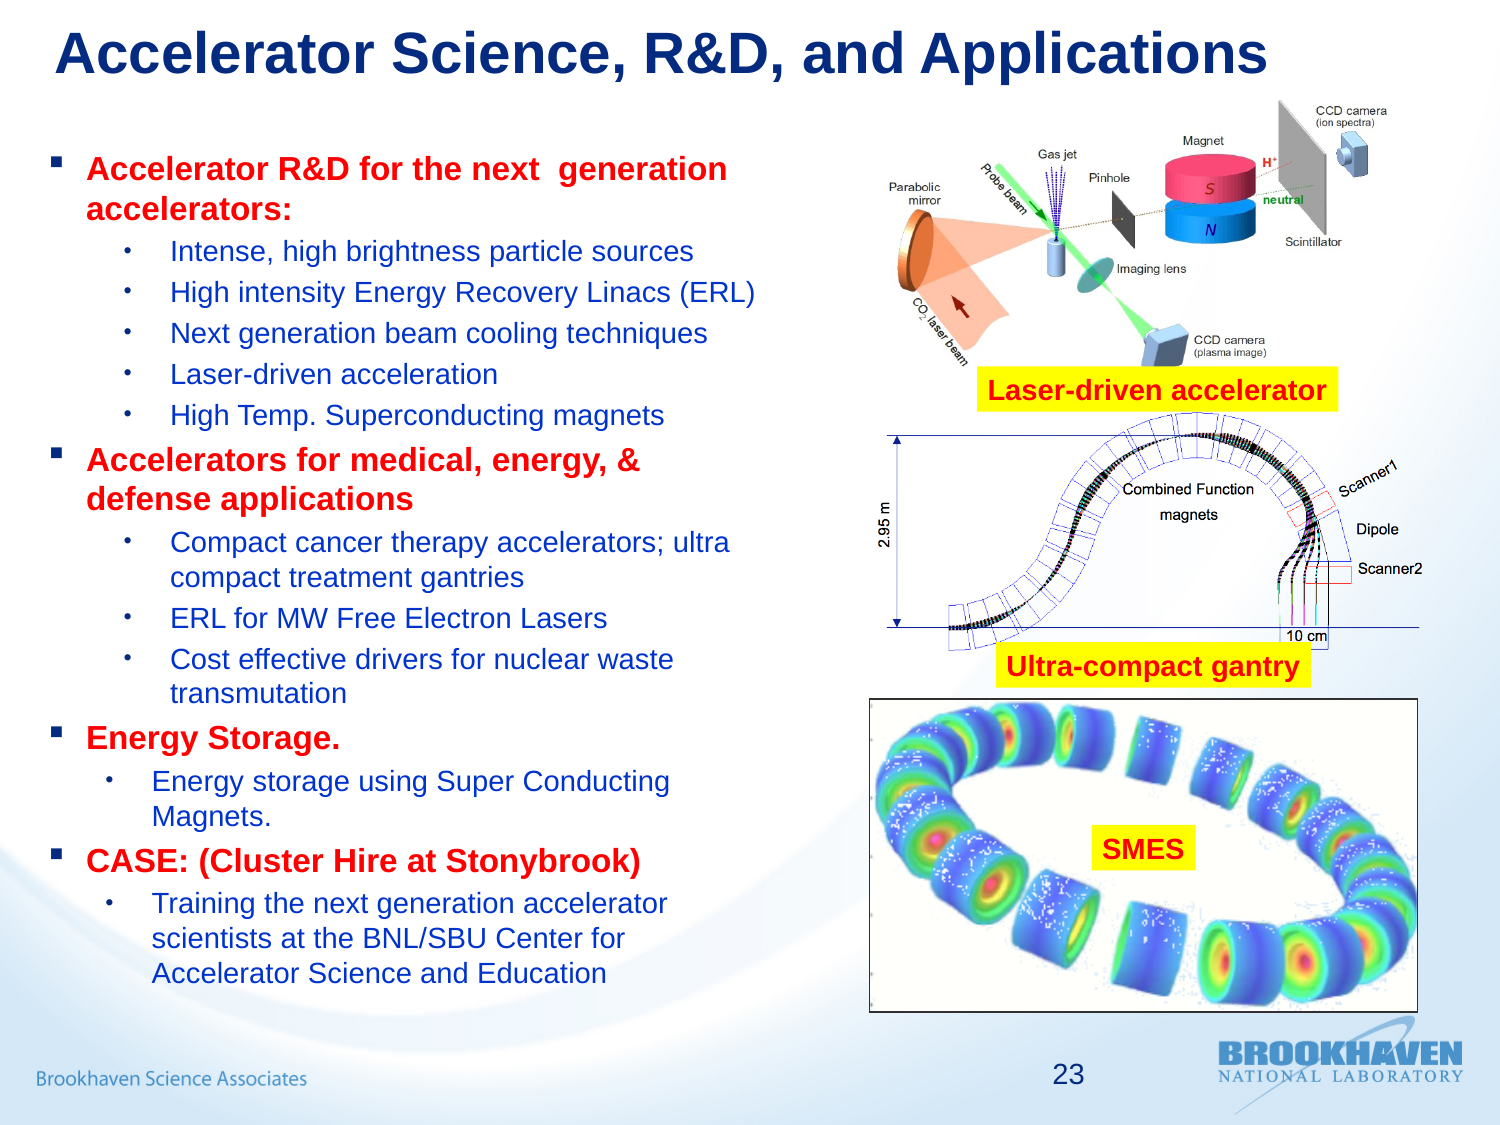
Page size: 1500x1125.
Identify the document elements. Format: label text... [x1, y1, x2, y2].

slide_number 23 [1037, 1022, 1201, 1099]
title Accelerator Science, R&D, and Applications [39, 0, 1452, 147]
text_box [869, 699, 1418, 1012]
text_box Laser-driven accelerator [977, 391, 1339, 396]
picture [0, 0, 1500, 1125]
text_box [853, 398, 1434, 689]
list Accelerator R&D for the next generation accelerators: Intense, high brightness particle sources High intensity Energy Recovery Linacs (ERL) Next generation beam cooling techniques Laser-driven acceleration High Temp. Superconducting magnets Accelerators for medical, energy, & defense applications Compact cancer therapy accelerators; ultra compact treatment gantries ERL for MW Free Electron Lasers Cost effective drivers for nuclear waste transmutation Energy Storage. Energy storage using Super Conducting Magnets. CASE: (Cluster Hire at Stonybrook) Training the next generation accelerator scientists at the BNL/SBU Center for Accelerator Science and Education [33, 139, 775, 1063]
